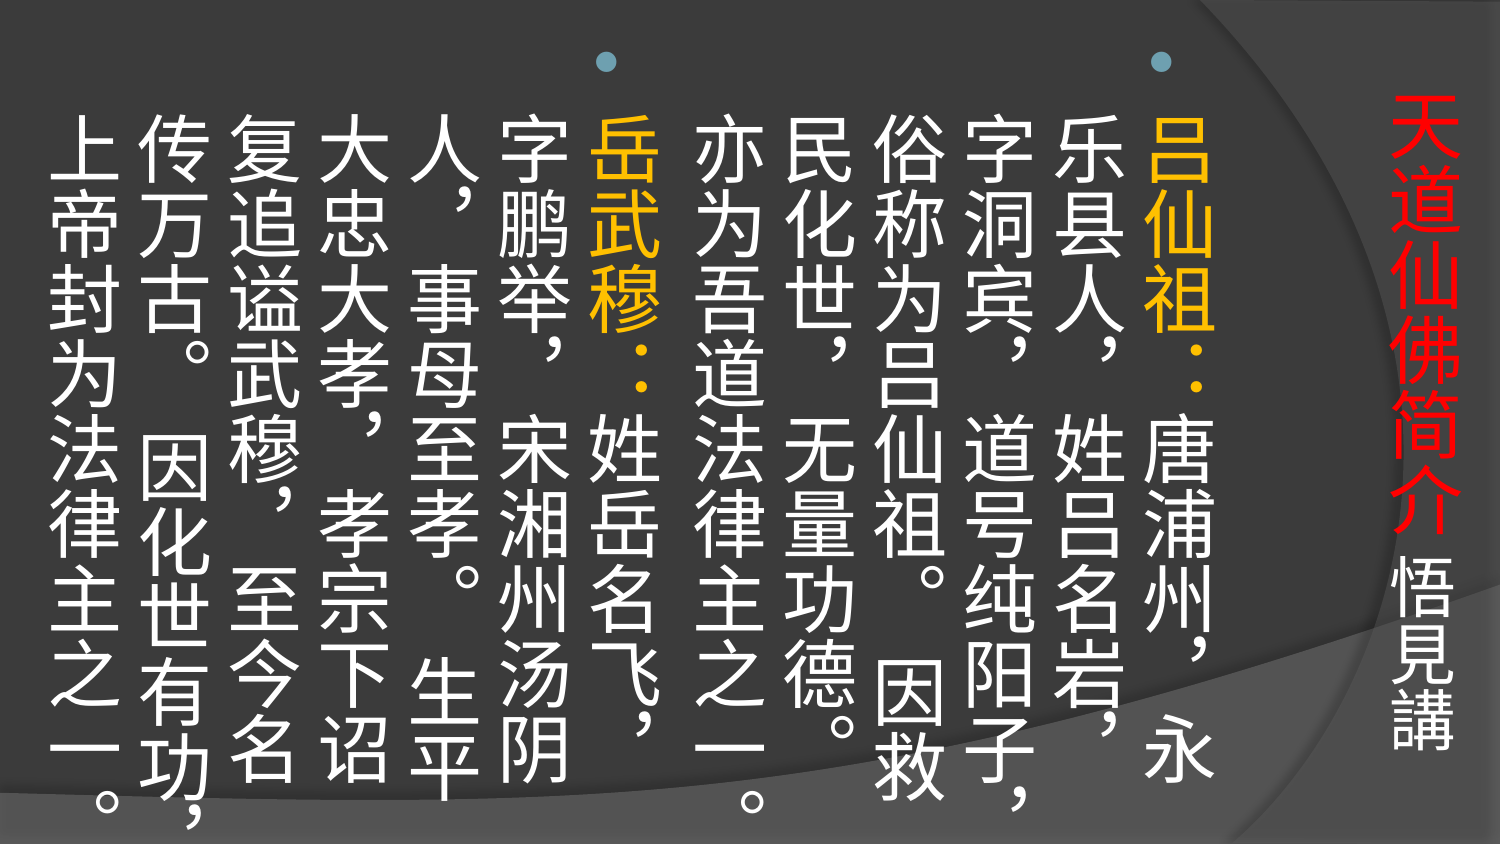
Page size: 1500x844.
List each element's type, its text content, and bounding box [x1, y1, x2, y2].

title 天道仙佛简介 悟見講 [1364, 21, 1483, 820]
list 吕仙祖：唐浦州，永乐县人，姓吕名岩，字洞宾，道号纯阳子，俗称为吕仙祖。 因救民化世，无量功德。 亦为吾道法律主之一。 岳武穆：姓岳名飞，字鹏举，宋湘州汤阴人，事母至孝。 生平大忠大孝，孝宗下诏复追谥武穆，至今名传万古。 因化世有功，上帝封为法律主之一。 [29, 27, 1365, 820]
